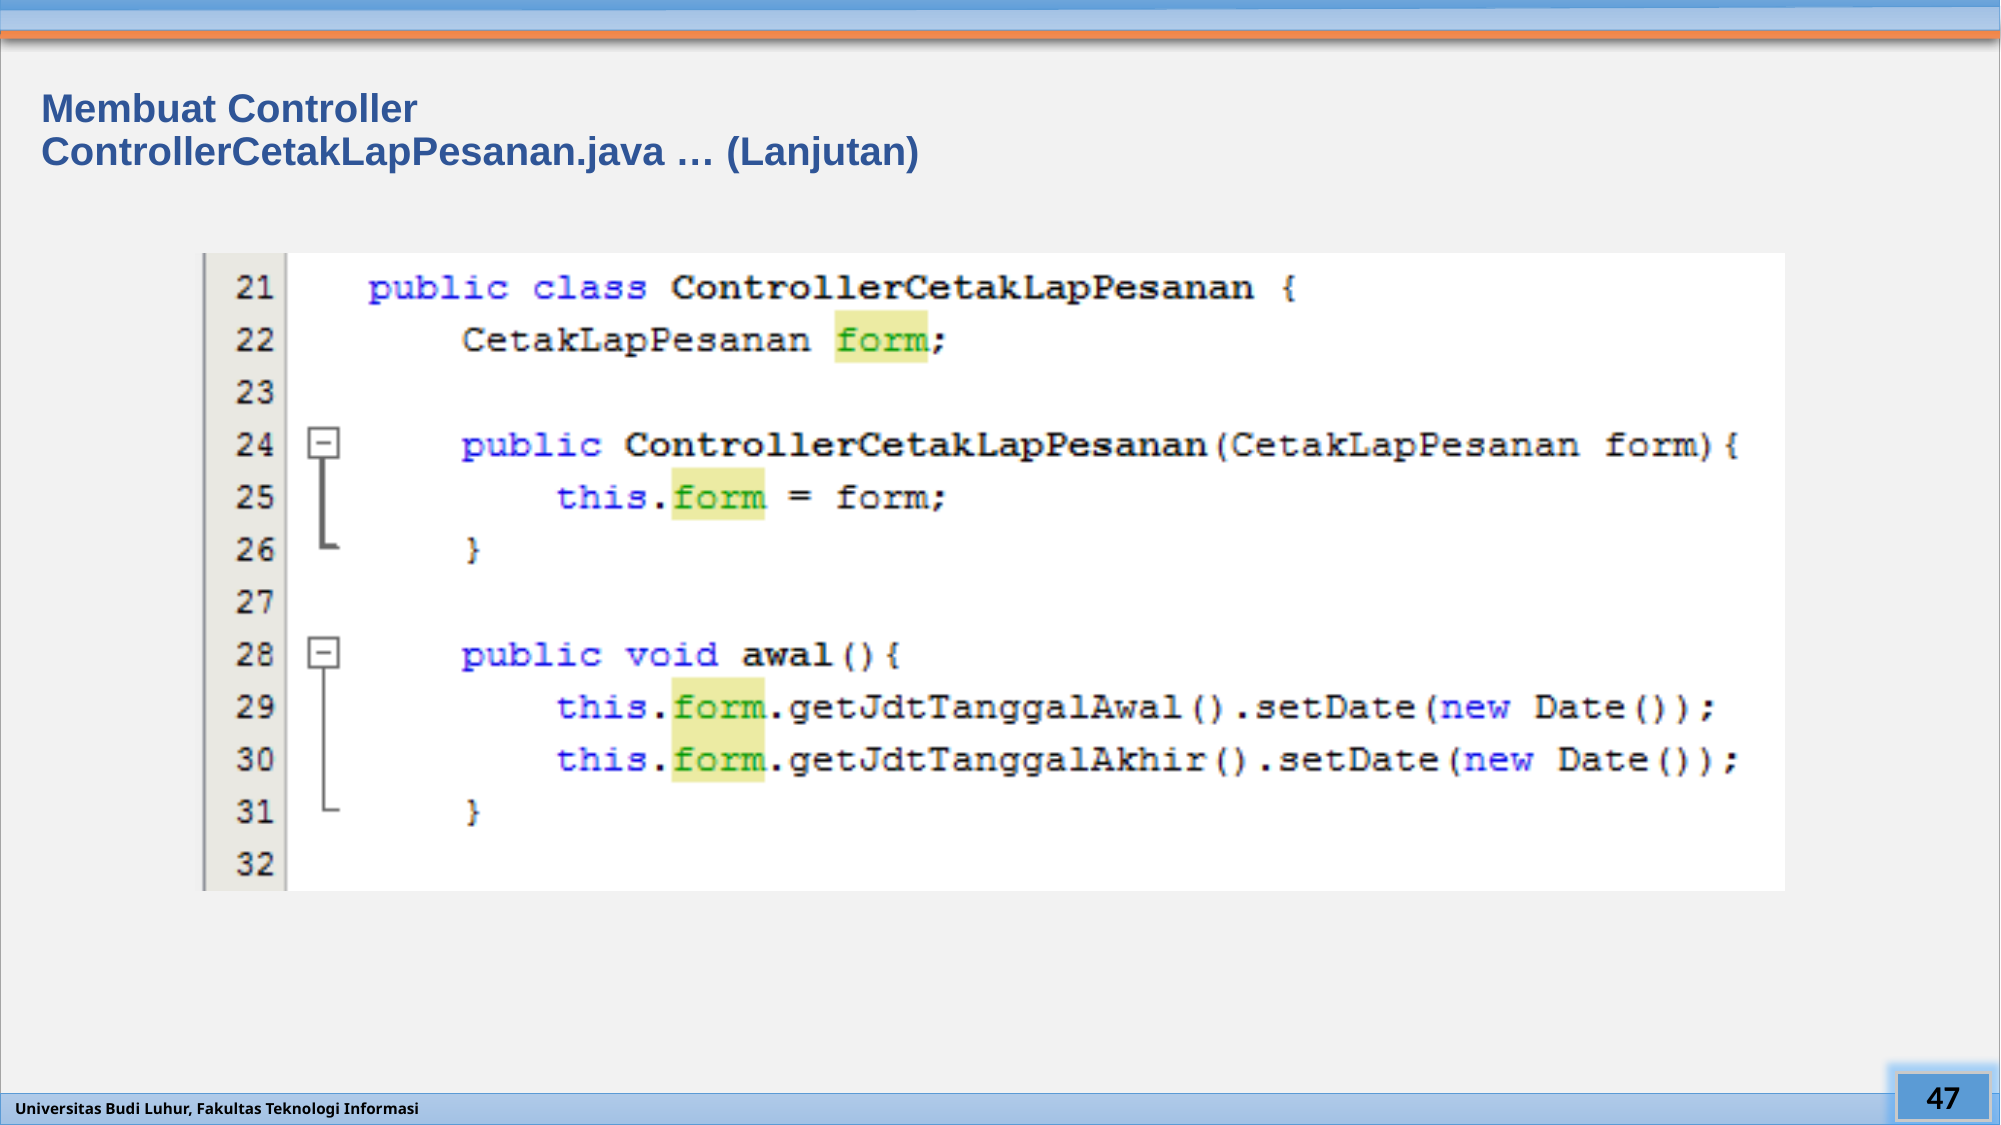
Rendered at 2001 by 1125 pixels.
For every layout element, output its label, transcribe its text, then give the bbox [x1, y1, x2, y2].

title Membuat Controller ControllerCetakLapPesanan.java … (Lanjutan) [26, 79, 1955, 183]
picture [195, 253, 1785, 891]
